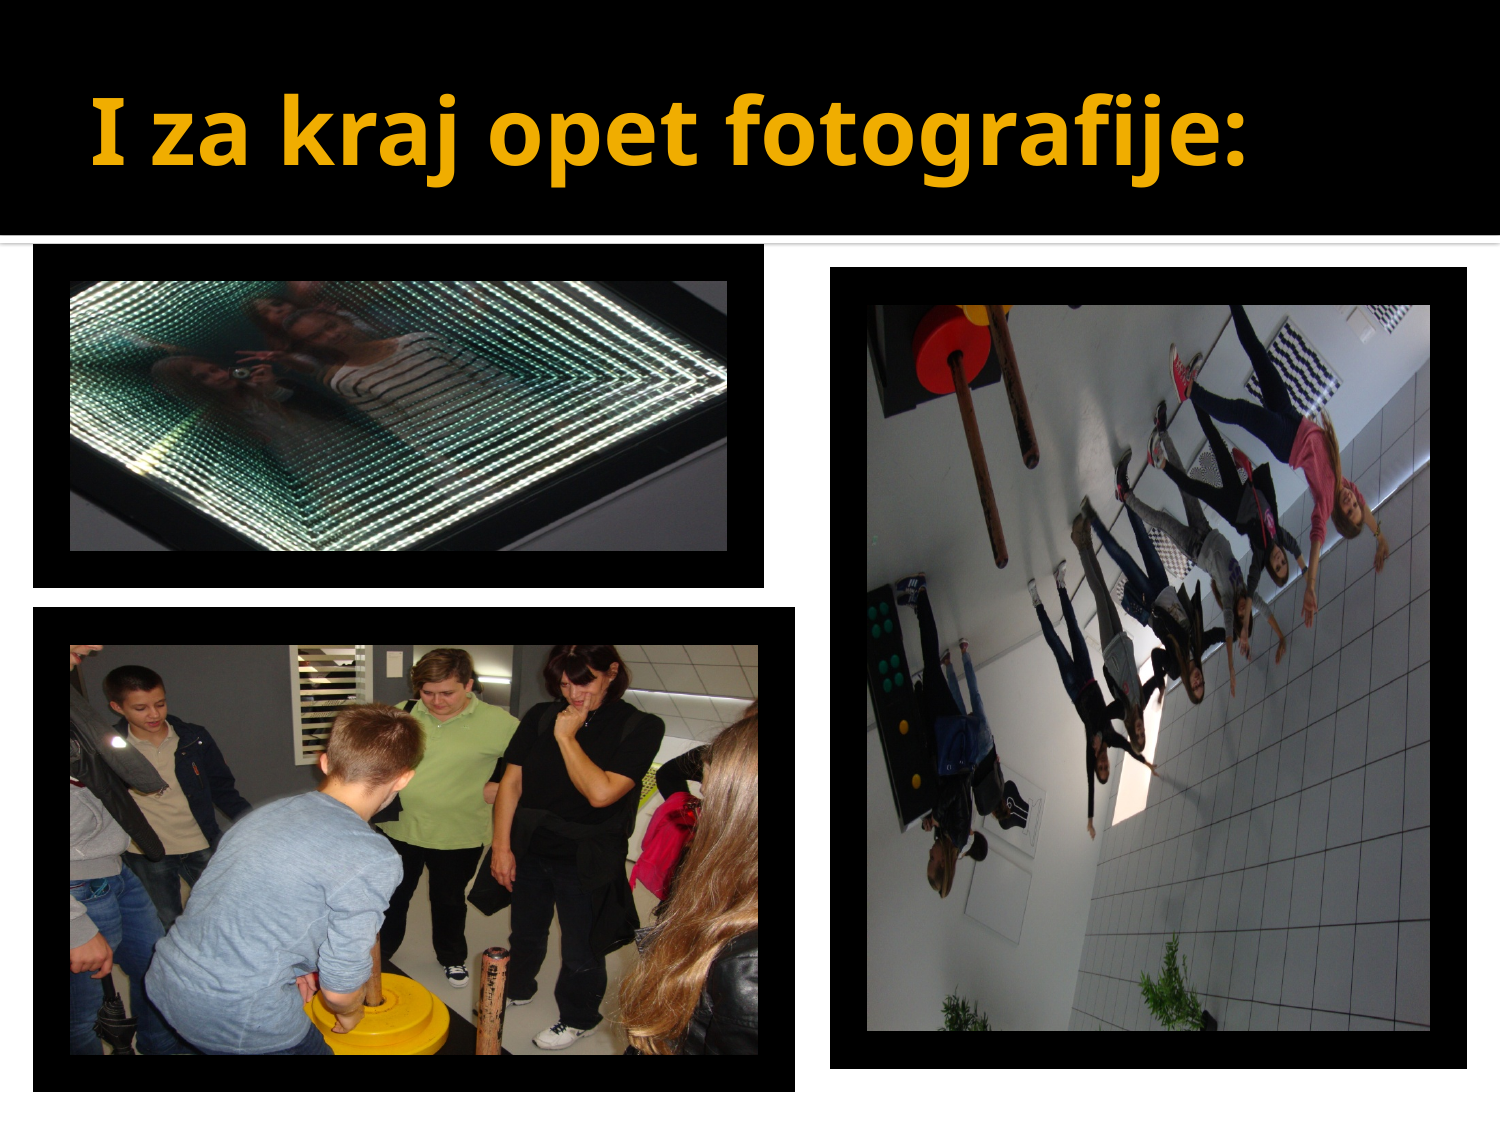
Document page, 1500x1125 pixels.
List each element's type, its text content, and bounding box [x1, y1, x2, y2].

title I za kraj opet fotografije: [75, 25, 1425, 231]
picture [70, 644, 758, 1055]
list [70, 281, 727, 551]
picture [867, 304, 1430, 1032]
